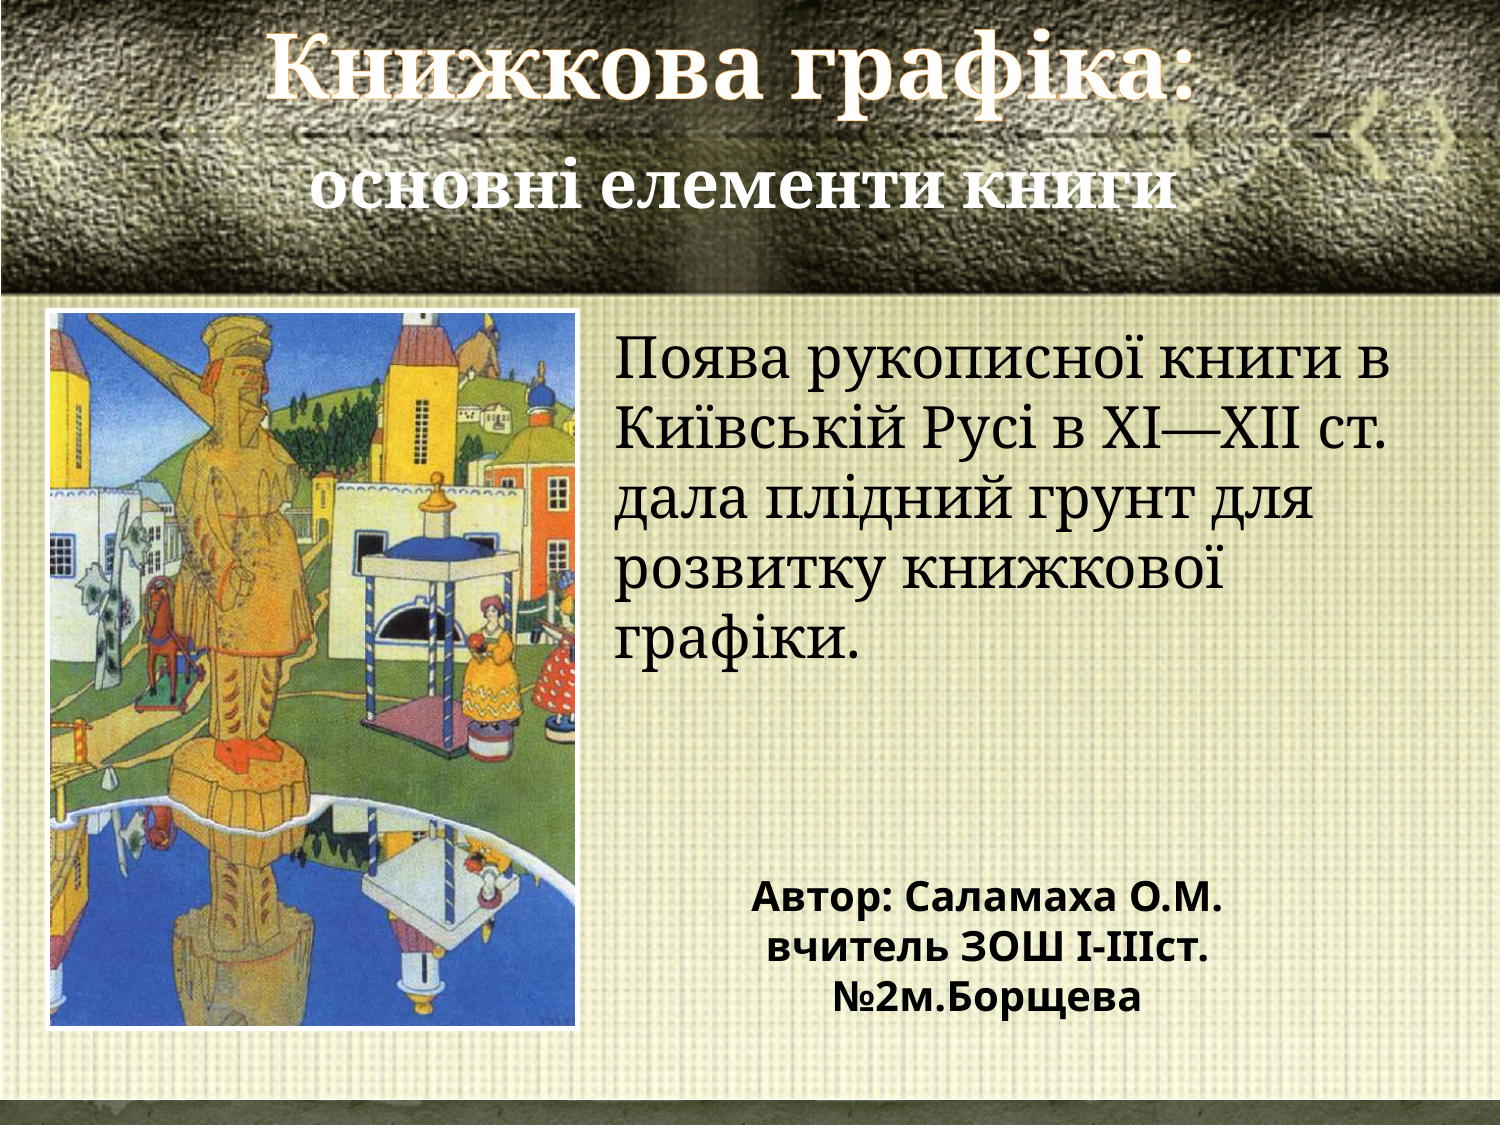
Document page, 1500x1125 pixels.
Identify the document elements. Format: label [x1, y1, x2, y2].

text_box [3, 0, 1498, 1097]
picture [52, 315, 575, 1025]
